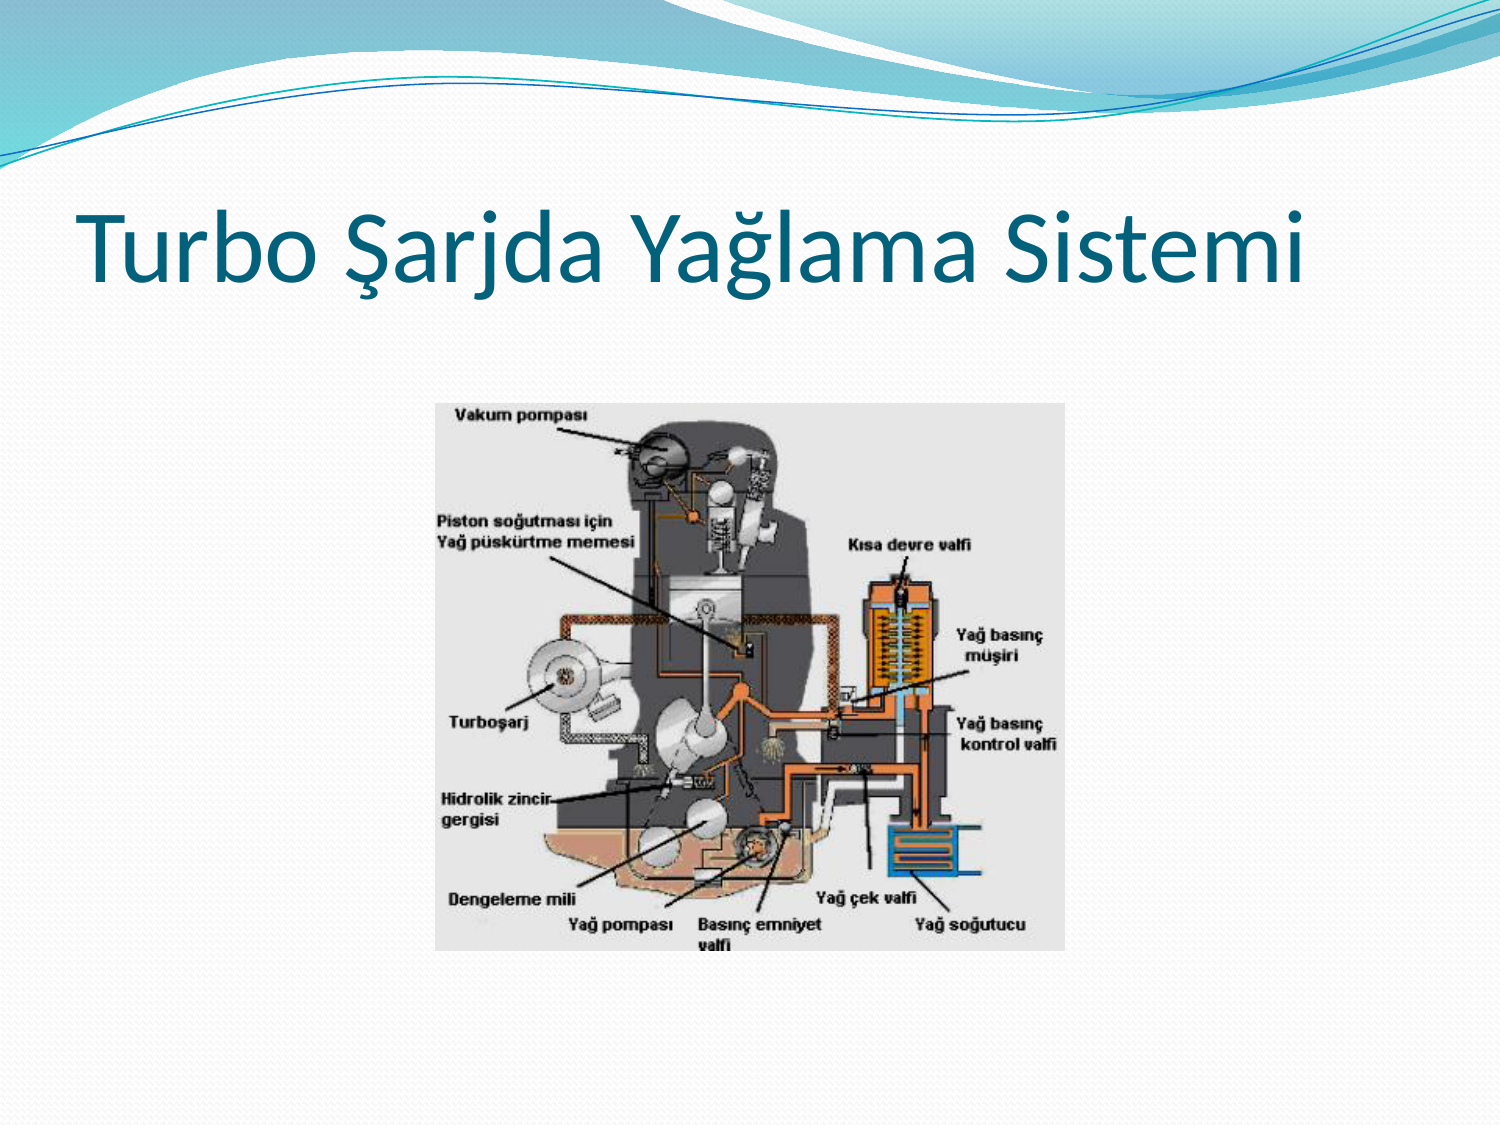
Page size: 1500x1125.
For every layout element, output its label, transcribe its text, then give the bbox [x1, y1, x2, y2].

title Turbo Şarjda Yağlama Sistemi [75, 115, 1425, 303]
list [434, 403, 1066, 952]
